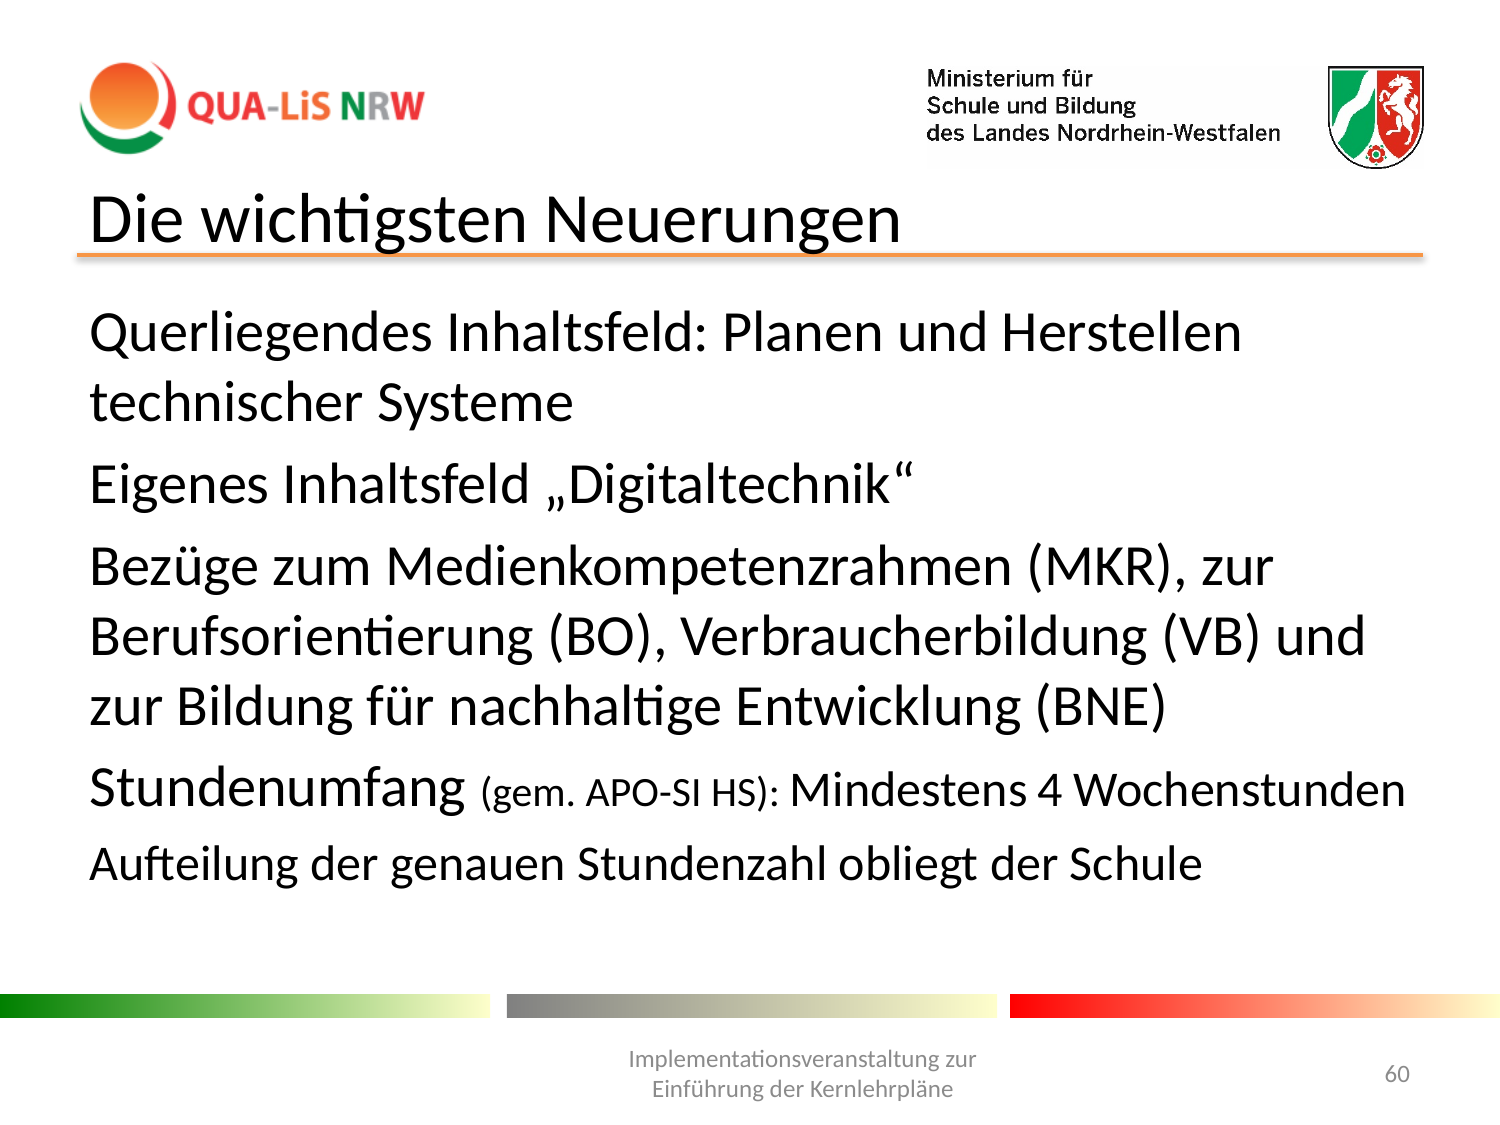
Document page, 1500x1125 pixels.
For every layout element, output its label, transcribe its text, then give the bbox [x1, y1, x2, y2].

footer Implementationsveranstaltung zur Einführung der Kernlehrpläne [561, 1042, 1046, 1103]
picture [927, 66, 1424, 169]
text_box 60 [1328, 1042, 1425, 1103]
text_box Querliegendes Inhaltsfeld: Planen und Herstellen technischer Systeme Eigenes Inhaltsfeld „Digitaltechnik“ Bezüge zum Medienkompetenzrahmen (MKR), zur Berufsorientierung (BO), Verbraucherbildung (VB) und zur Bildung für nachhaltige Entwicklung (BNE) Stundenumfang (gem. APO-SI HS): Mindestens 4 Wochenstunden Aufteilung der genauen Stundenzahl obliegt der Schule [74, 286, 1425, 976]
text_box Die wichtigsten Neuerungen [74, 184, 1425, 244]
picture [77, 55, 431, 158]
